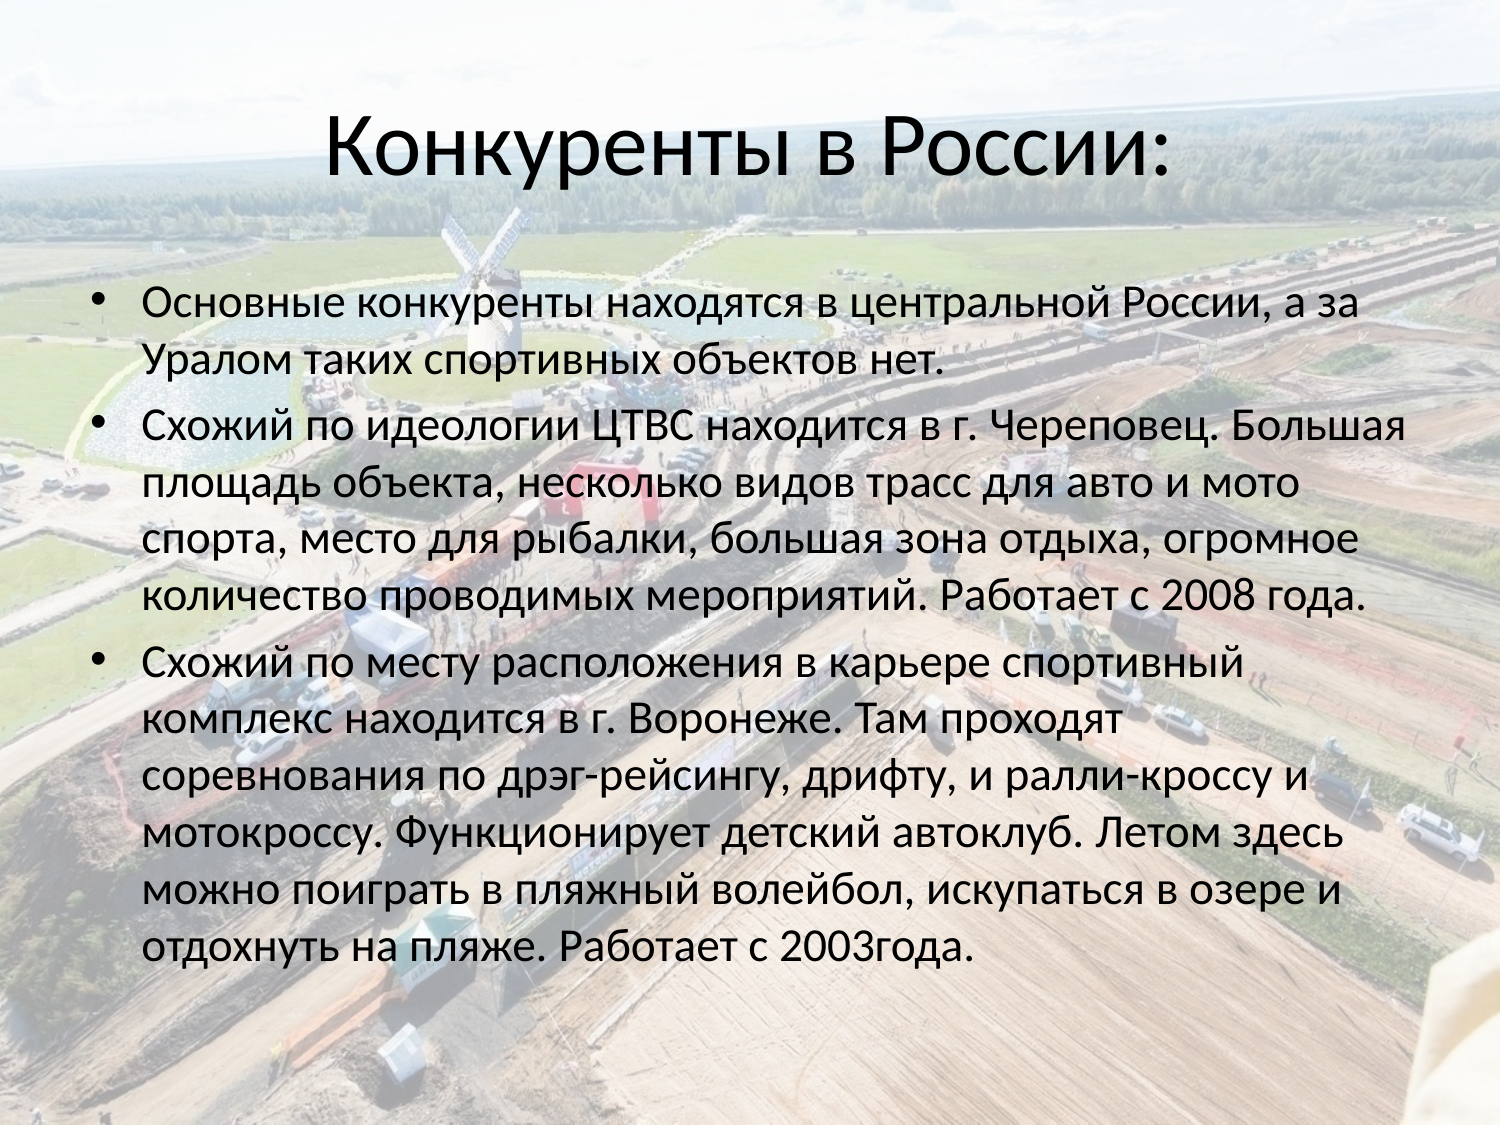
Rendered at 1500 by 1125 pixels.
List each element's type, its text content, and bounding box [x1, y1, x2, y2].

title Конкуренты в России: [75, 45, 1425, 233]
list Основные конкуренты находятся в центральной России, а за Уралом таких спортивных объектов нет. Схожий по идеологии ЦТВС находится в г. Череповец. Большая площадь объекта, несколько видов трасс для авто и мото спорта, место для рыбалки, большая зона отдыха, огромное количество проводимых мероприятий. Работает с 2008 года. Схожий по месту расположения в карьере спортивный комплекс находится в г. Воронеже. Там проходят соревнования по дрэг-рейсингу, дрифту, и ралли-кроссу и мотокроссу. Функционирует детский автоклуб. Летом здесь можно поиграть в пляжный волейбол, искупаться в озере и отдохнуть на пляже. Работает с 2003года. [75, 262, 1425, 1005]
